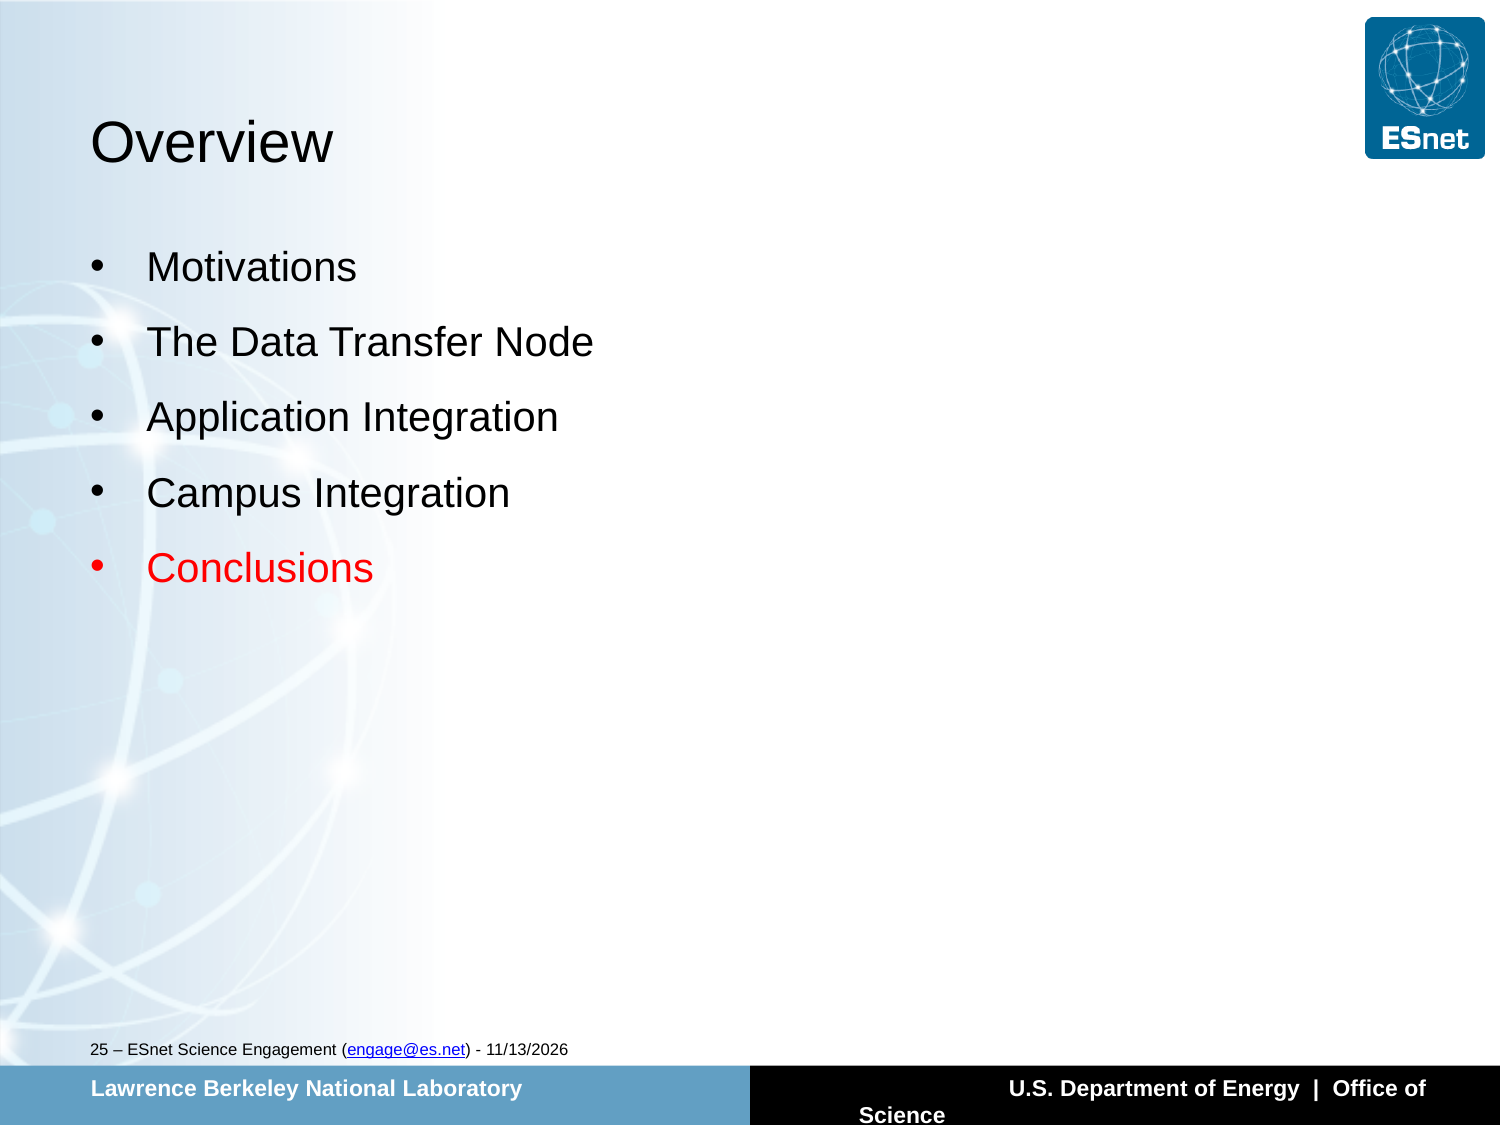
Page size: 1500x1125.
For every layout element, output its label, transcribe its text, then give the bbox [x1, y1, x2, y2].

picture [1383, 127, 1399, 148]
picture [1434, 76, 1441, 84]
picture [1412, 84, 1421, 91]
picture [1419, 107, 1428, 116]
picture [1441, 134, 1454, 148]
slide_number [75, 1034, 607, 1064]
list Motivations The Data Transfer Node Application Integration Campus Integration Conclusions [74, 232, 1426, 1042]
picture [1424, 134, 1437, 148]
picture [1407, 28, 1413, 36]
picture [1437, 39, 1443, 58]
title Overview [74, 44, 1240, 232]
picture [1457, 130, 1468, 148]
picture [1454, 41, 1460, 48]
picture [0, 0, 461, 1065]
picture [1460, 59, 1468, 67]
picture [1406, 72, 1413, 84]
picture [1402, 45, 1410, 62]
picture [1389, 88, 1400, 94]
picture [1434, 26, 1440, 33]
picture [1402, 127, 1420, 149]
